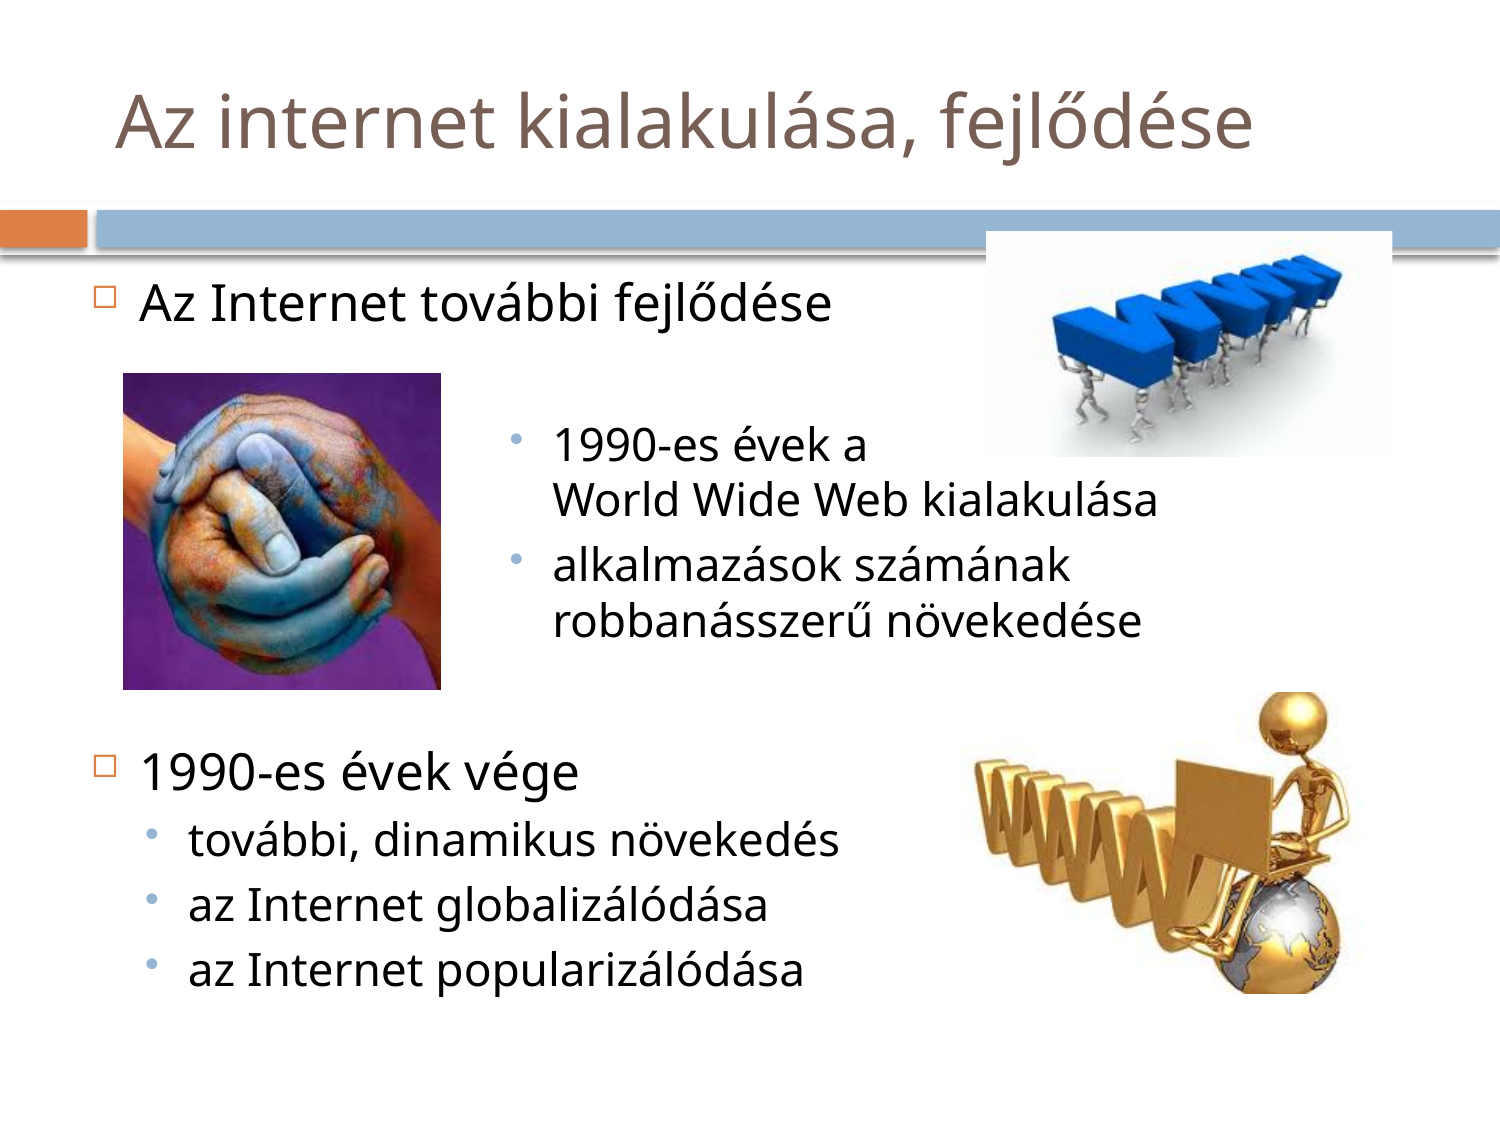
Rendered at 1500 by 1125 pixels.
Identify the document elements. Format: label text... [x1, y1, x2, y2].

picture [985, 231, 1393, 457]
picture [123, 373, 441, 690]
picture [962, 692, 1371, 995]
title Az internet kialakulása, fejlődése [100, 37, 1438, 200]
list Az Internet további fejlődése 1990-es évek a World Wide Web kialakulása alkalmazások számának robbanásszerű növekedése 1990-es évek vége további, dinamikus növekedés az Internet globalizálódása az Internet popularizálódása [76, 262, 1388, 1005]
